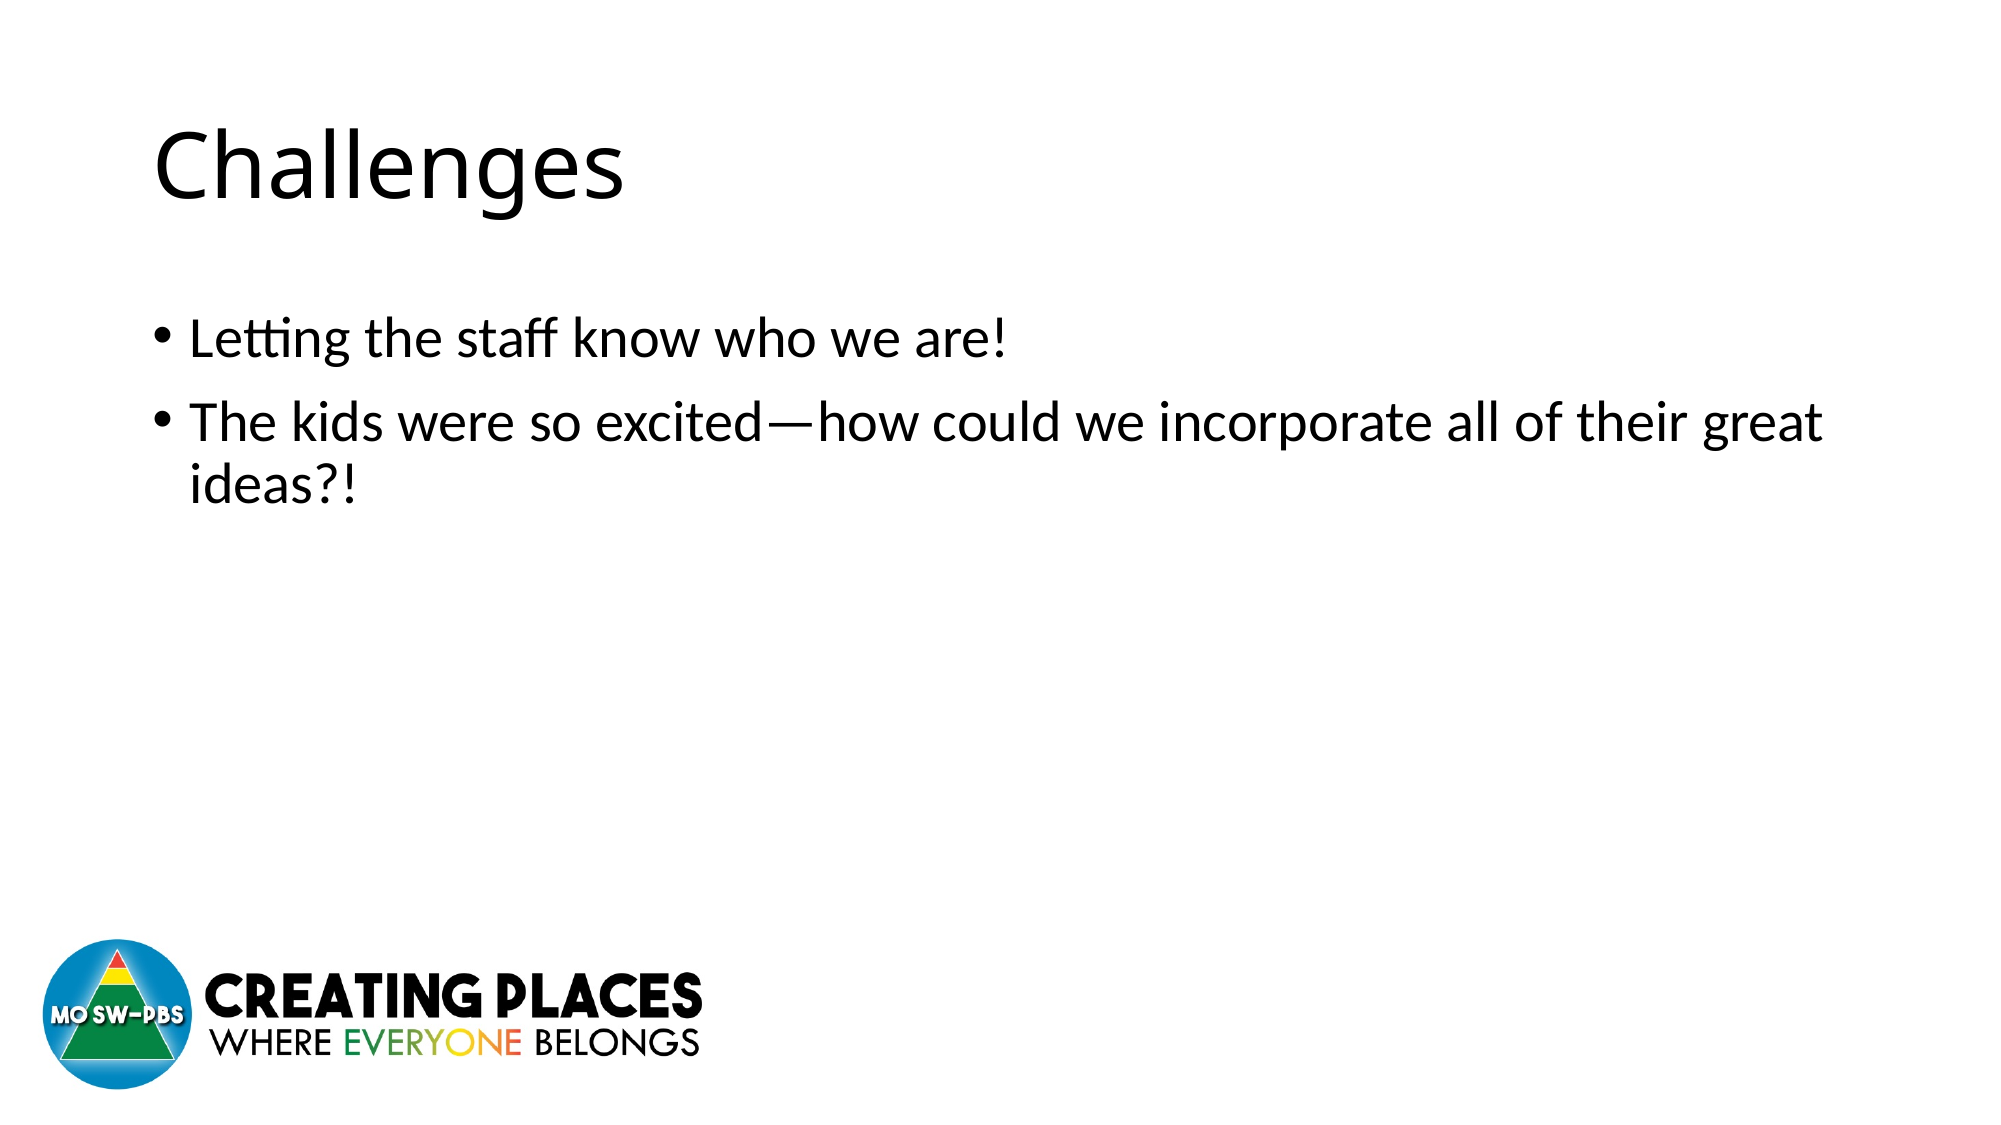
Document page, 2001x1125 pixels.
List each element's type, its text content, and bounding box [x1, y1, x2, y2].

list Letting the staff know who we are! The kids were so excited—how could we incorporate all of their great ideas?! [137, 299, 1863, 1014]
title Challenges [137, 59, 1863, 278]
picture [27, 925, 717, 1103]
